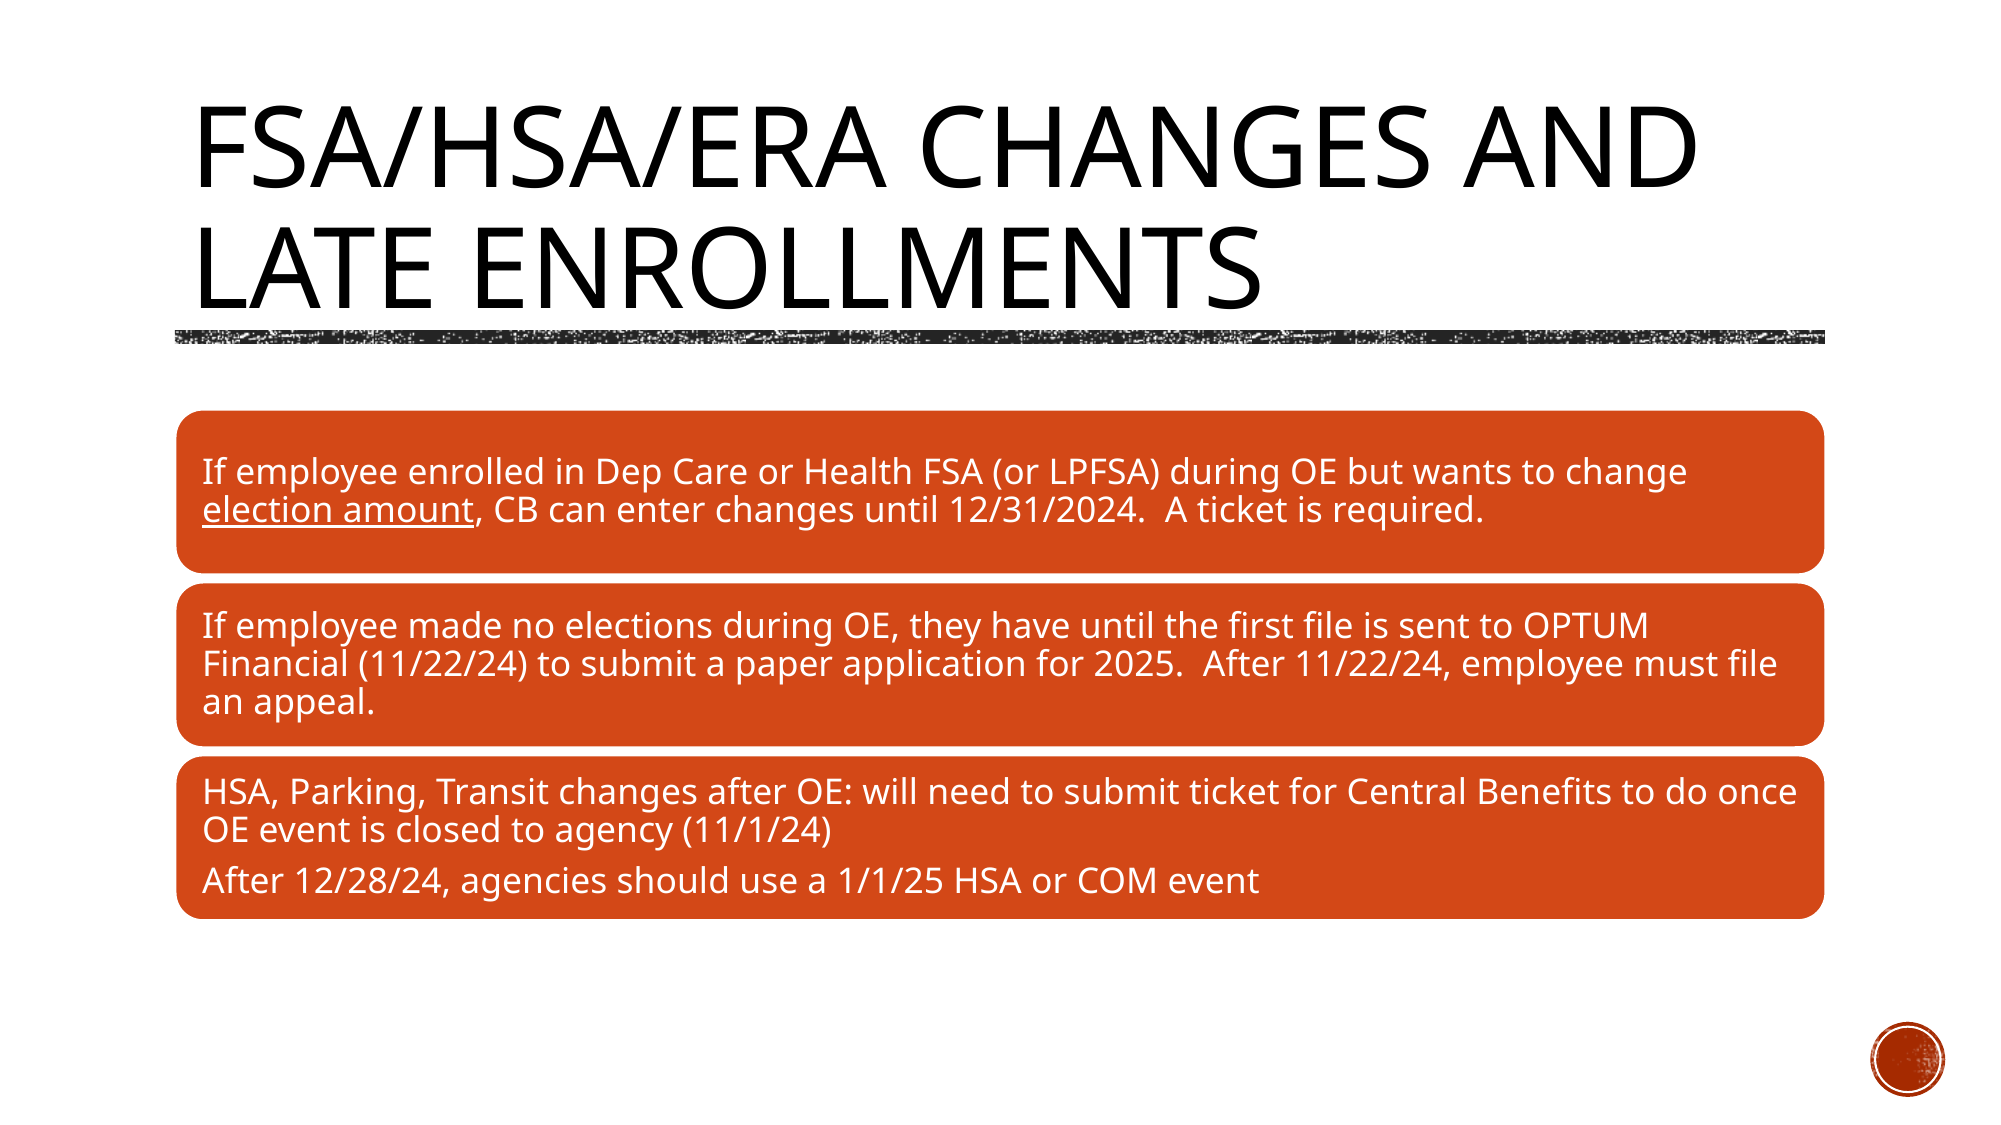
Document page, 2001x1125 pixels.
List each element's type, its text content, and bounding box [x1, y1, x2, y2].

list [176, 392, 1824, 984]
text_box [174, 329, 1826, 344]
title FSA/HSA/ERA Changes and Late Enrollments [175, 79, 1826, 329]
